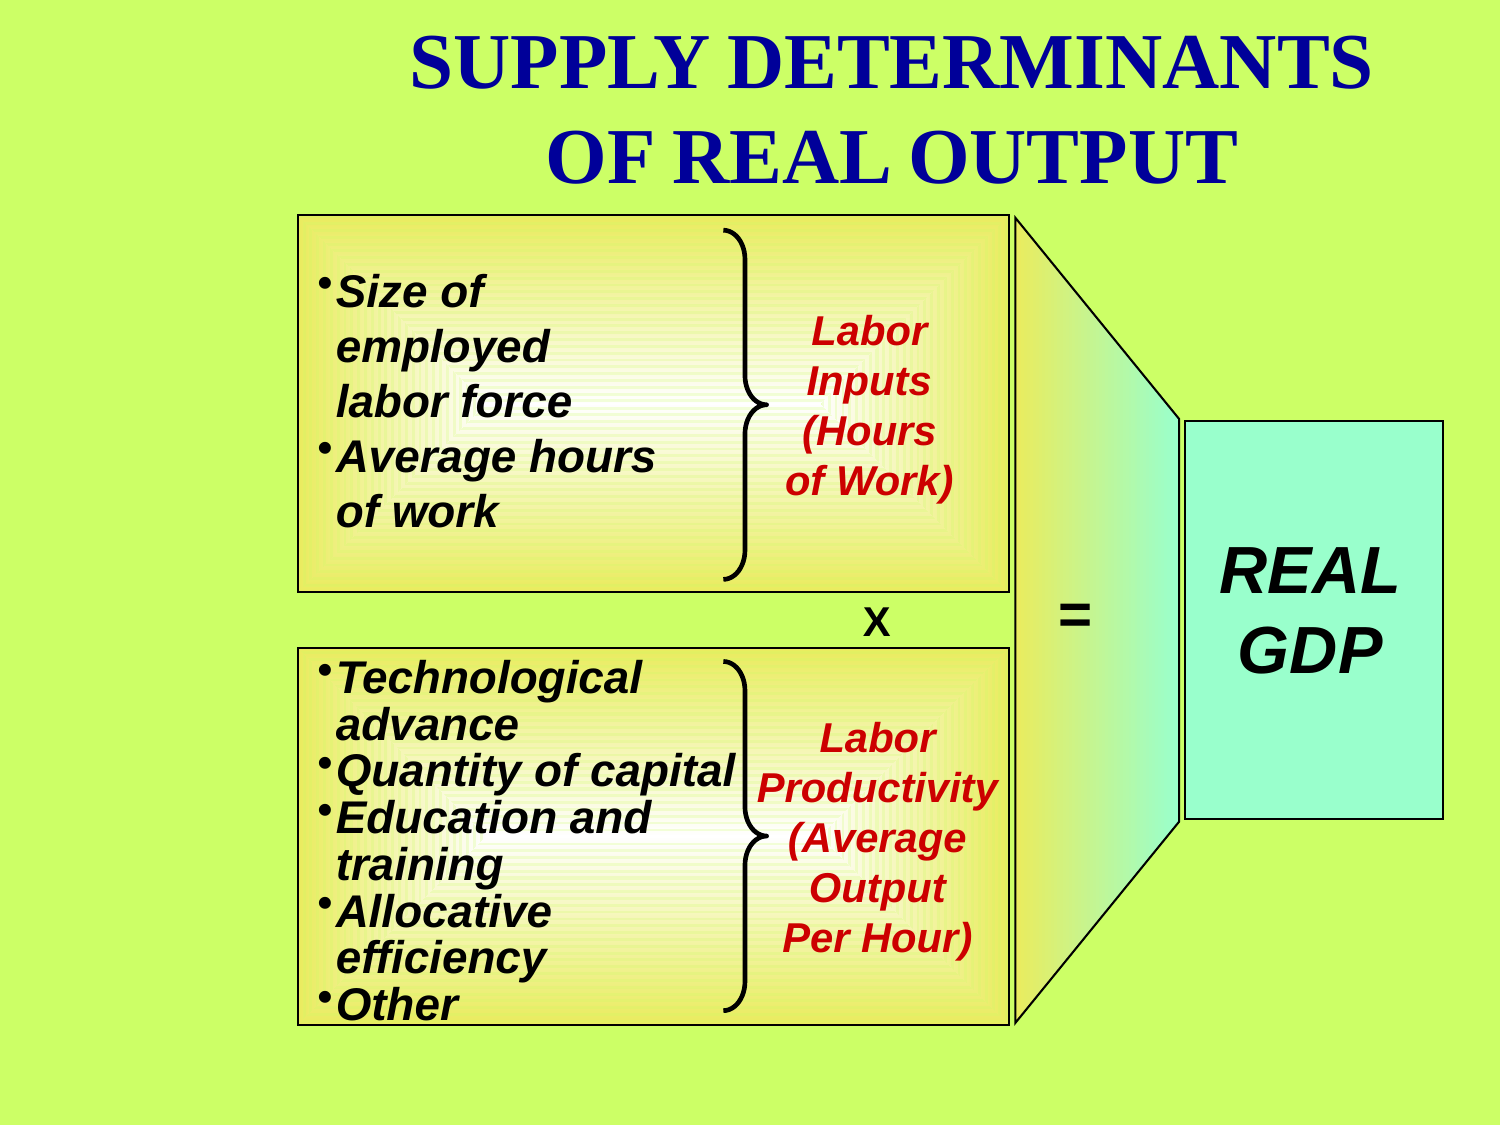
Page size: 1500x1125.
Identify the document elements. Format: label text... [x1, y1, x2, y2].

text_box SUPPLY DETERMINANTS OF REAL OUTPUT [394, 2, 1390, 207]
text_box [297, 215, 1444, 1037]
